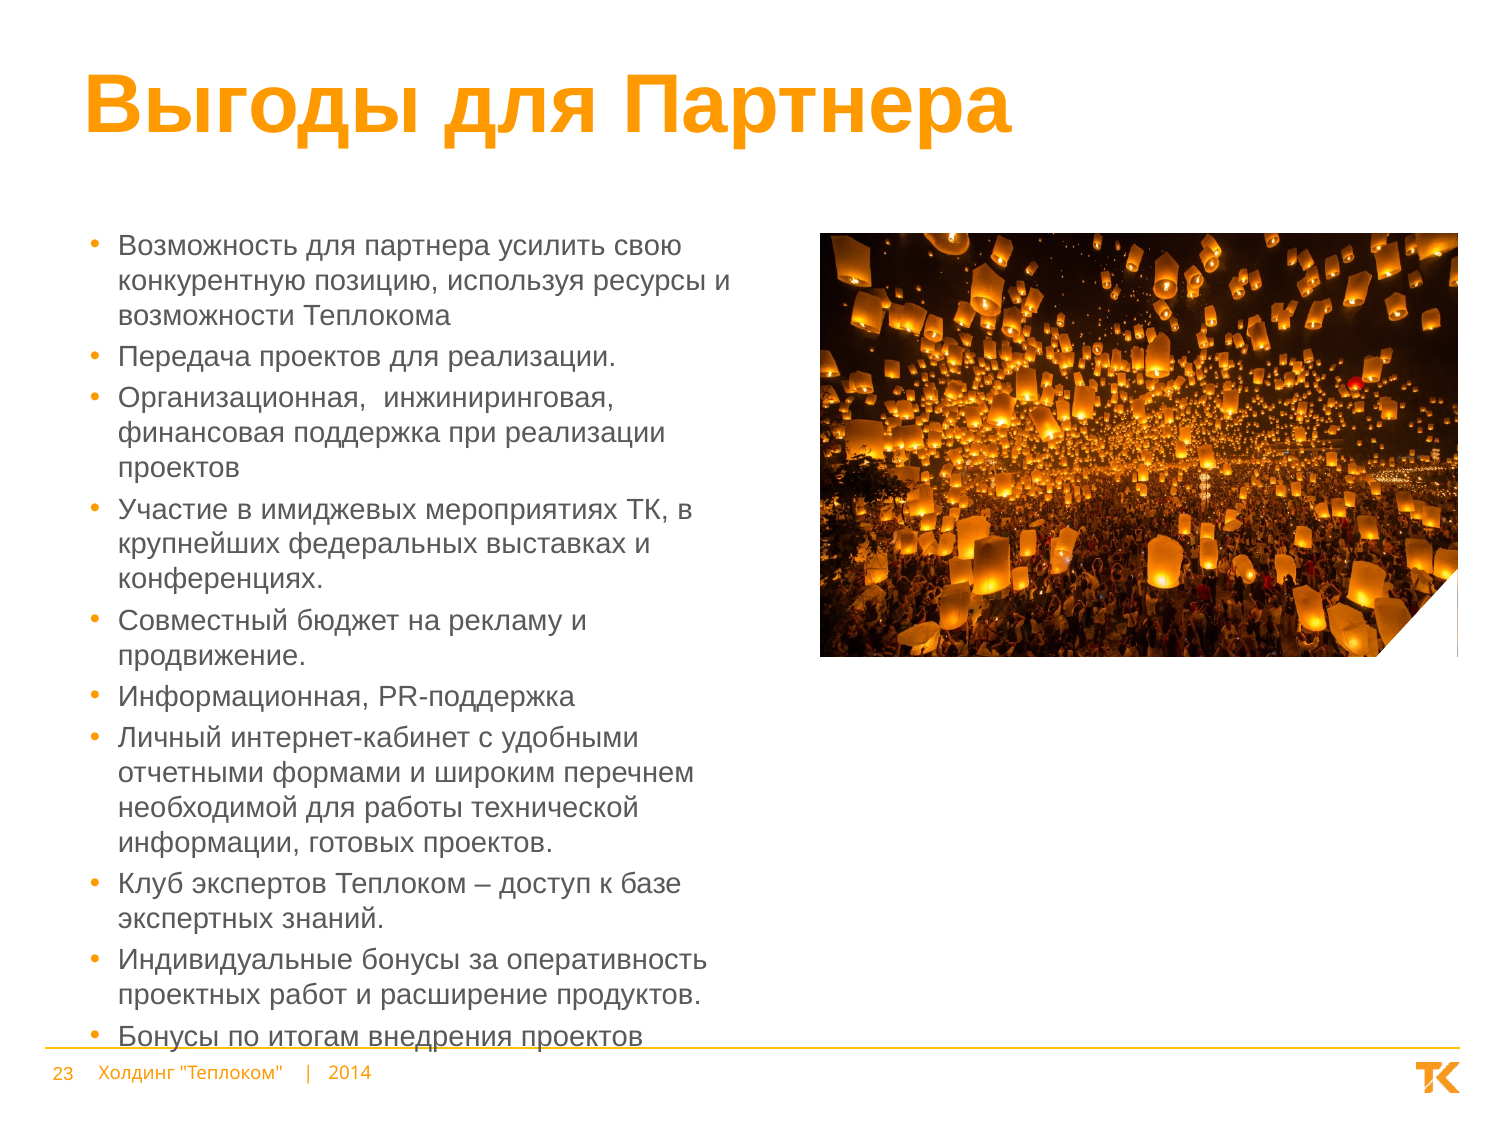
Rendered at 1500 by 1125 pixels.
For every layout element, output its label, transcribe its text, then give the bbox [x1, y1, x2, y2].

picture [820, 232, 1458, 658]
picture [1416, 1061, 1460, 1093]
title Выгоды для Партнера [71, 42, 1454, 211]
text_box Холдинг "Теплоком" | 2014 [84, 1058, 1035, 1086]
text_box Возможность для партнера усилить свою конкурентную позицию, используя ресурсы и возможности Теплокома Передача проектов для реализации. Организационная, инжиниринговая, финансовая поддержка при реализации проектов Участие в имиджевых мероприятиях ТК, в крупнейших федеральных выставках и конференциях. Совместный бюджет на рекламу и продвижение. Информационная, PR-поддержка Личный интернет-кабинет с удобными отчетными формами и широким перечнем необходимой для работы технической информации, готовых проектов. Клуб экспертов Теплоком – доступ к базе экспертных знаний. Индивидуальные бонусы за оперативность проектных работ и расширение продуктов. Бонусы по итогам внедрения проектов [76, 219, 798, 1059]
text_box Холдинг "Теплоком" | 2014 [73, 1060, 676, 1088]
